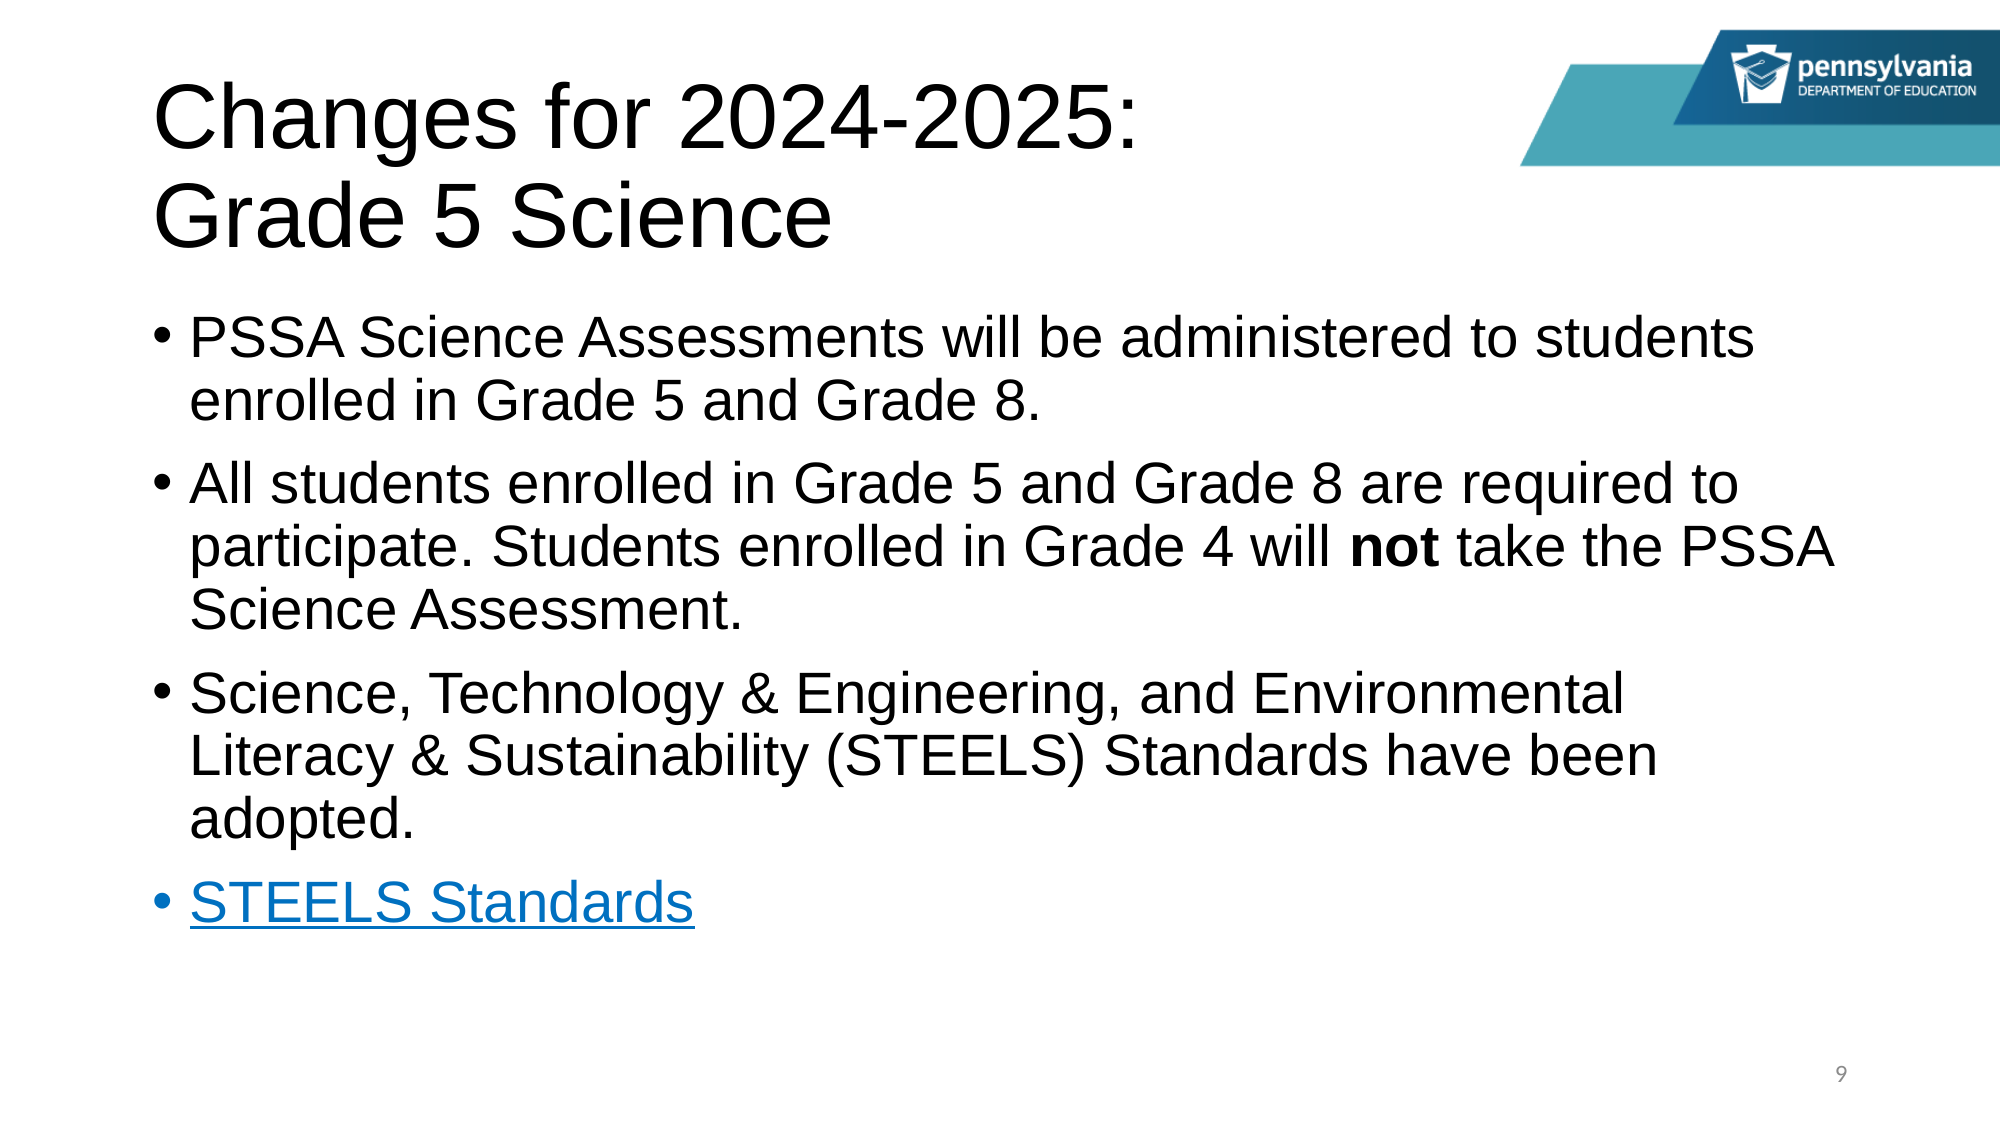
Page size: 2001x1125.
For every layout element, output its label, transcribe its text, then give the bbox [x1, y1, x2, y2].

slide_number 9 [1412, 1042, 1863, 1103]
title Changes for 2024-2025: Grade 5 Science [137, 59, 1863, 278]
list PSSA Science Assessments will be administered to students enrolled in Grade 5 and Grade 8. All students enrolled in Grade 5 and Grade 8 are required to participate. Students enrolled in Grade 4 will not take the PSSA Science Assessment. Science, Technology & Engineering, and Environmental Literacy & Sustainability (STEELS) Standards have been adopted. STEELS Standards [137, 299, 1863, 1014]
picture [275, 0, 2000, 220]
